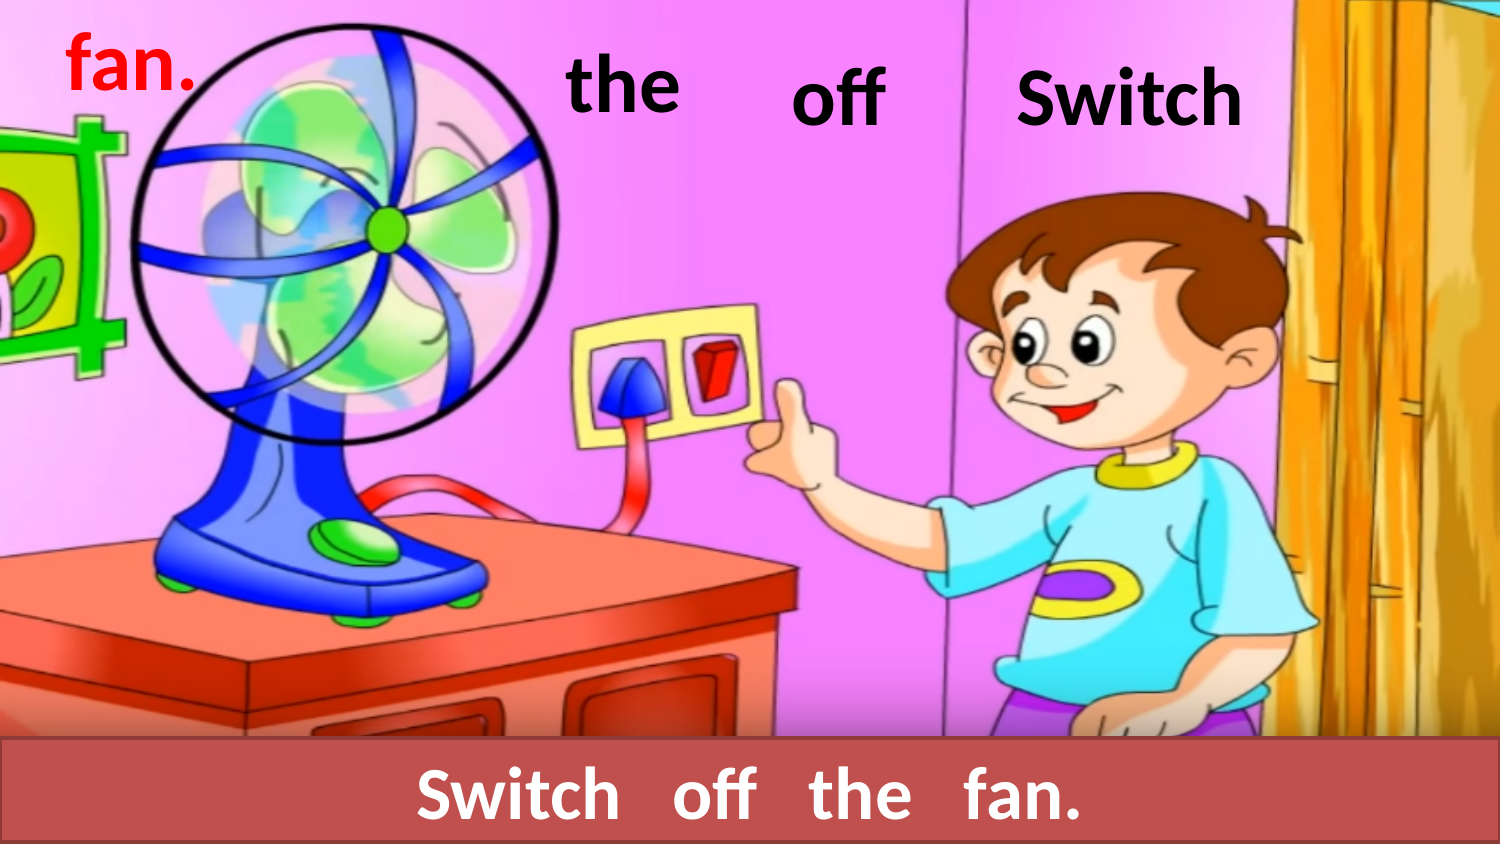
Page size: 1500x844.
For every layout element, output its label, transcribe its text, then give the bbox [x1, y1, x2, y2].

text_box Switch off the fan. [0, 754, 1500, 844]
picture [0, 0, 1500, 748]
